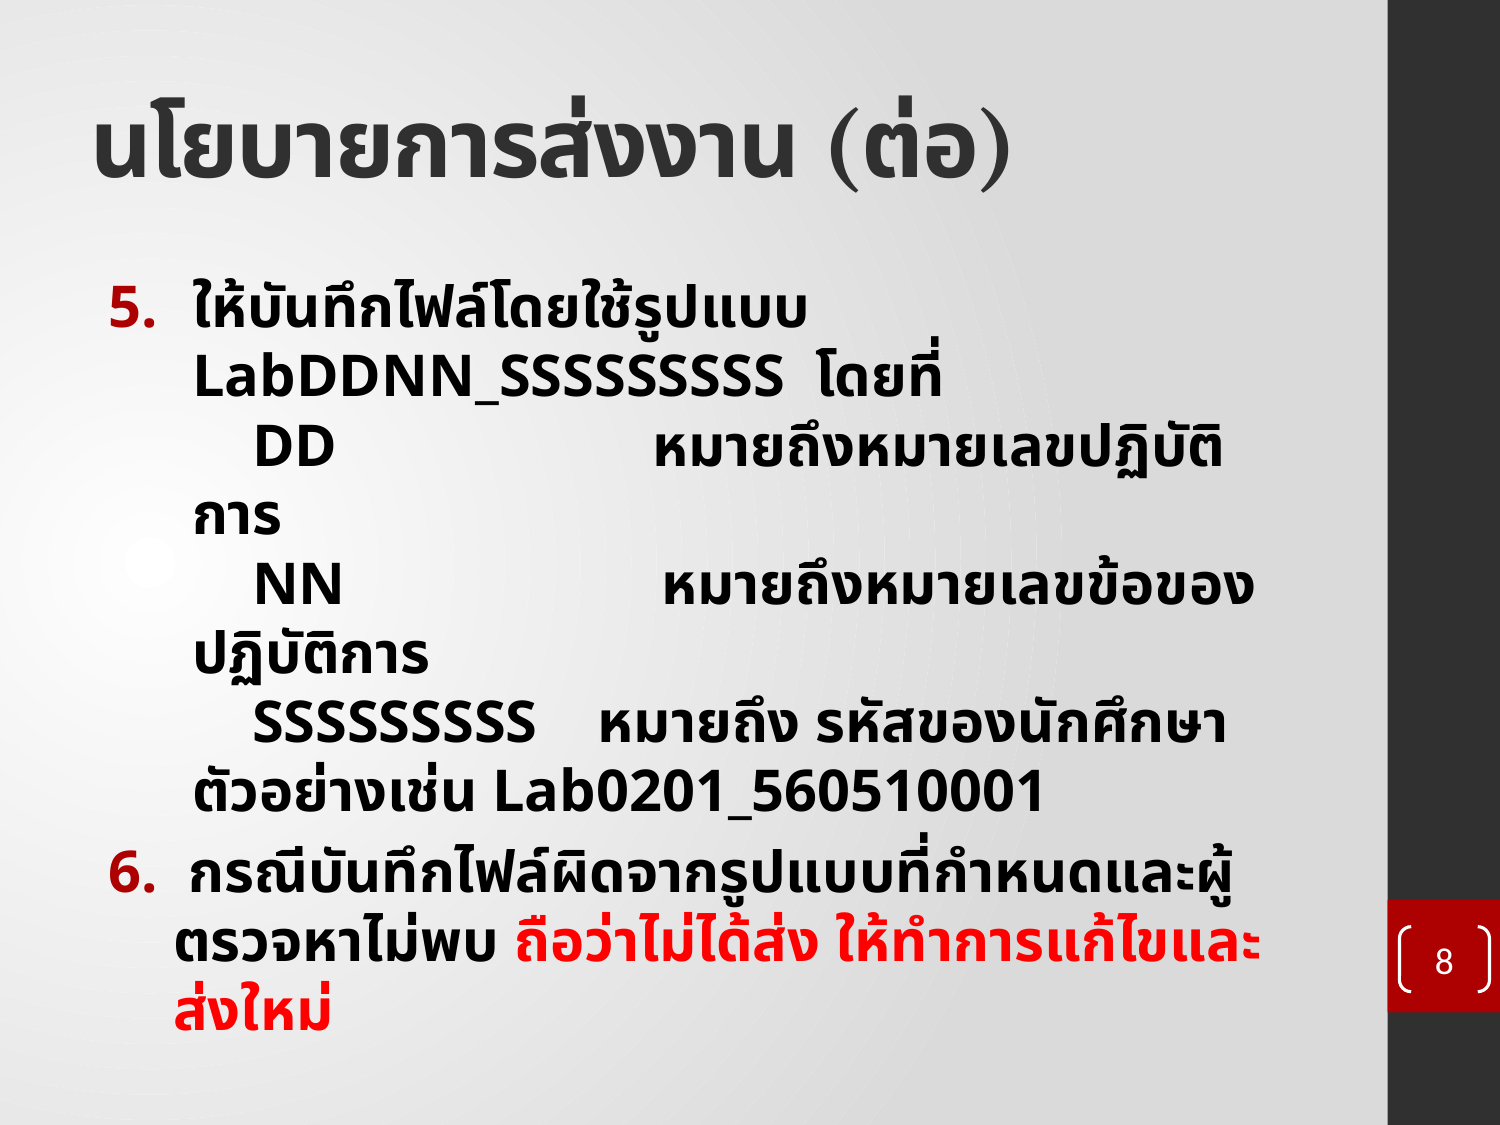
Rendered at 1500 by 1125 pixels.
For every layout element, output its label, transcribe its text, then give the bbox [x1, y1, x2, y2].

title นโยบายการส่งงาน (ต่อ) [75, 45, 1325, 233]
list ให้บันทึกไฟล์โดยใช้รูปแบบ LabDDNN_SSSSSSSSS โดยที่ DD หมายถึงหมายเลขปฏิบัติการ NN หมายถึงหมายเลขข้อของปฏิบัติการ SSSSSSSSS หมายถึง รหัสของนักศึกษา ตัวอย่างเช่น Lab0201_560510001 กรณีบันทึกไฟล์ผิดจากรูปแบบที่กำหนดและผู้ตรวจหาไม่พบ ถือว่าไม่ได้ส่ง ให้ทำการแก้ไขและส่งใหม่ [75, 262, 1325, 1050]
slide_number 8 [1397, 925, 1492, 994]
